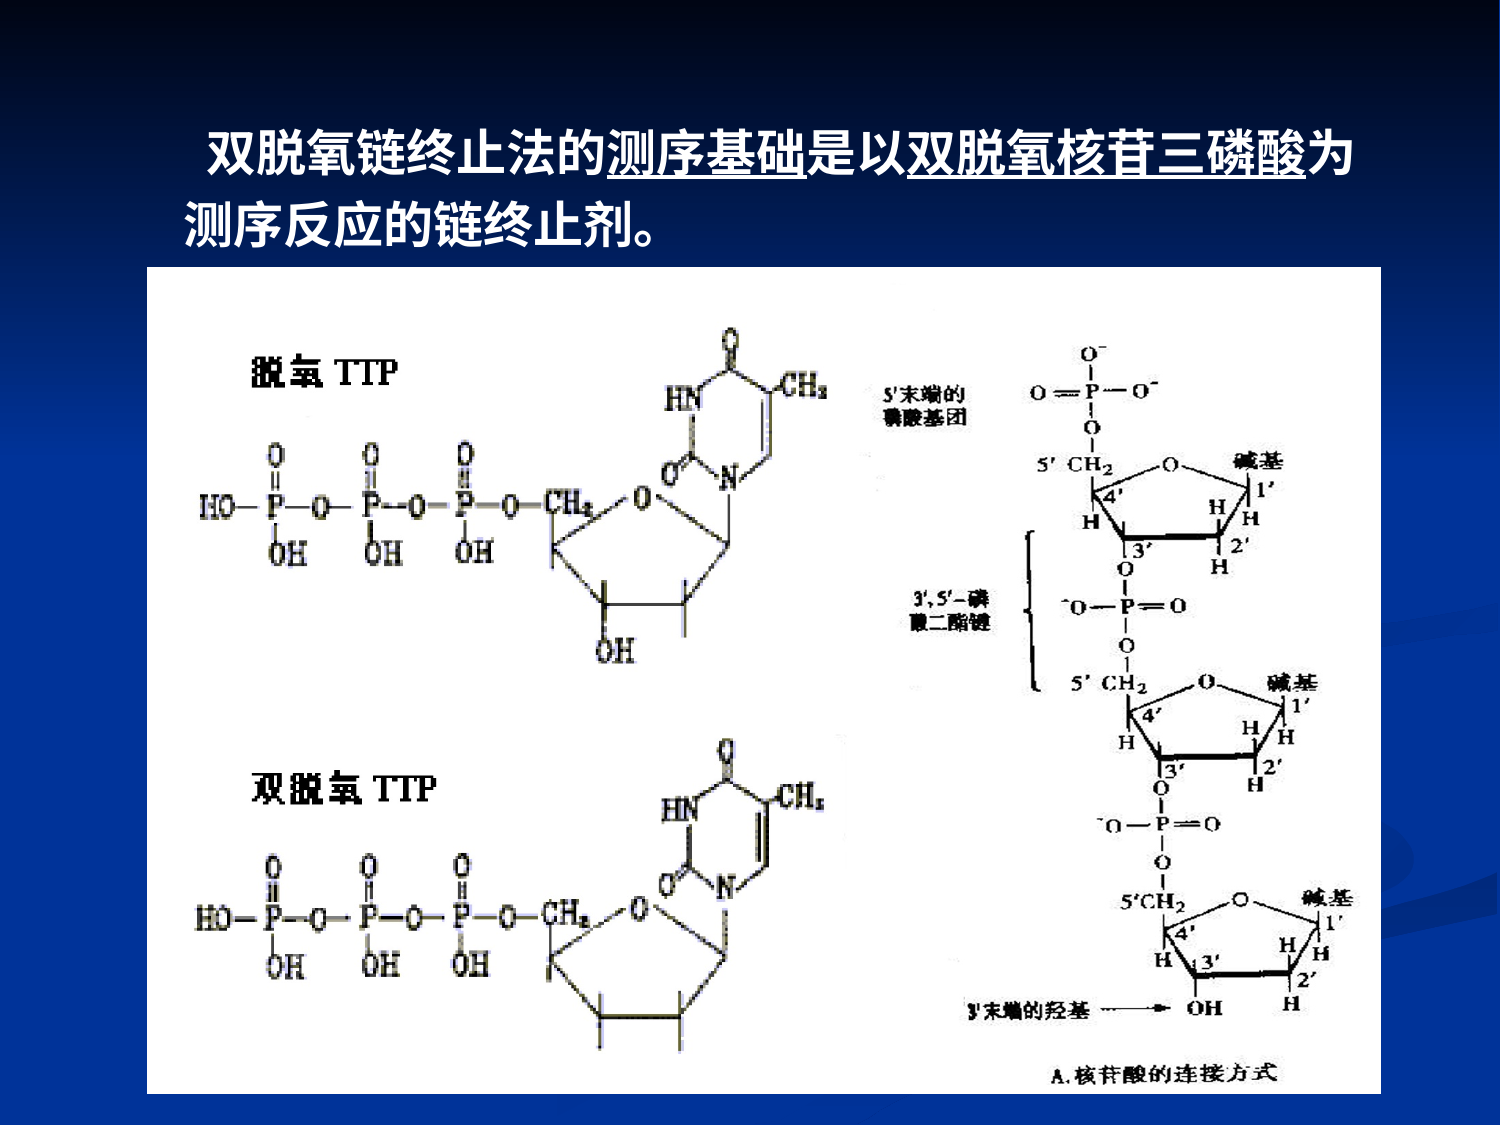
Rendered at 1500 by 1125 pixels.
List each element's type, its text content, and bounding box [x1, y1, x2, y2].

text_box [147, 267, 1381, 1094]
list 双脱氧链终止法的测序基础是以双脱氧核苷三磷酸为测序反应的链终止剂。 [112, 101, 1388, 252]
